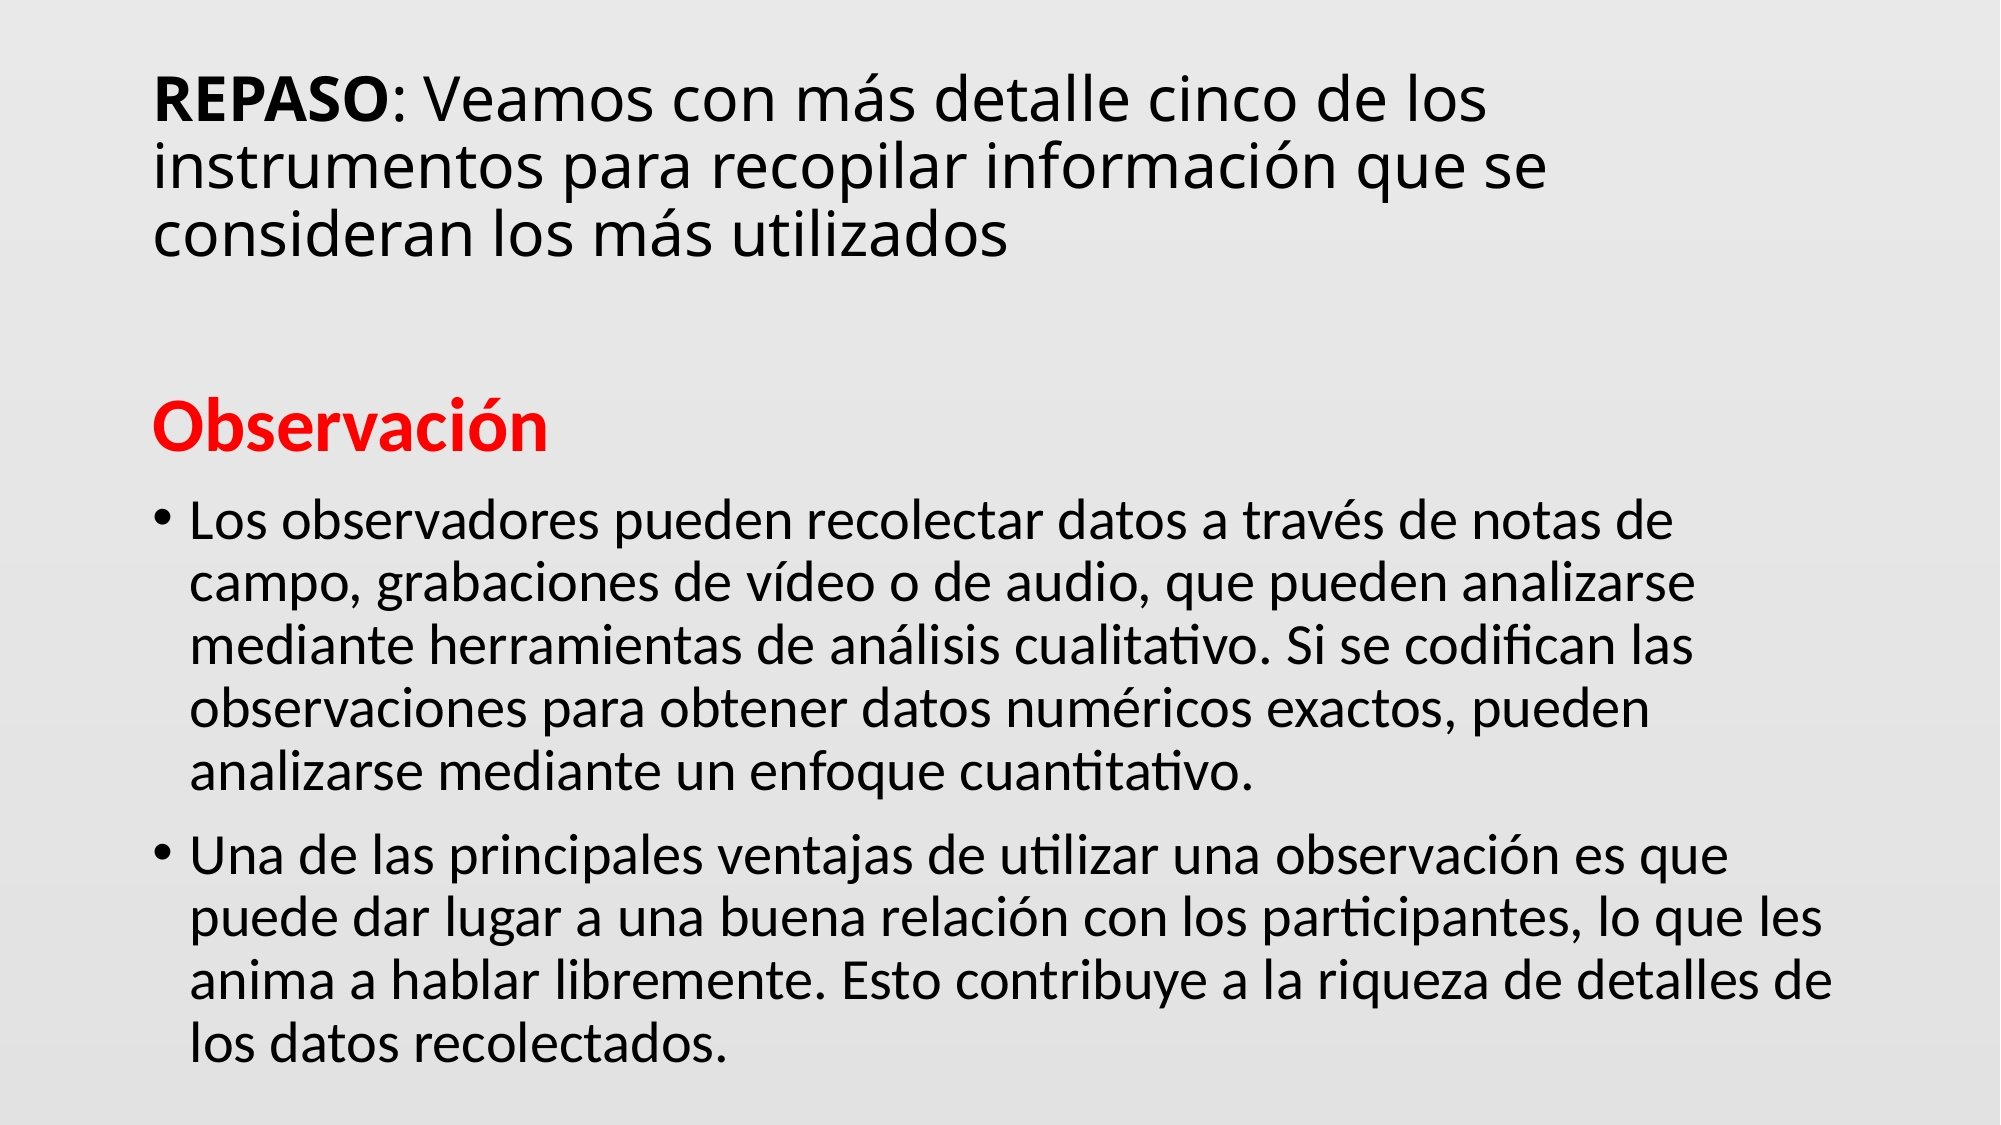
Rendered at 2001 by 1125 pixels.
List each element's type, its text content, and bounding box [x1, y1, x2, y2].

title REPASO: Veamos con más detalle cinco de los instrumentos para recopilar información que se consideran los más utilizados [137, 59, 1863, 278]
list Observación Los observadores pueden recolectar datos a través de notas de campo, grabaciones de vídeo o de audio, que pueden analizarse mediante herramientas de análisis cualitativo. Si se codifican las observaciones para obtener datos numéricos exactos, pueden analizarse mediante un enfoque cuantitativo. Una de las principales ventajas de utilizar una observación es que puede dar lugar a una buena relación con los participantes, lo que les anima a hablar libremente. Esto contribuye a la riqueza de detalles de los datos recolectados. [137, 377, 1863, 1092]
